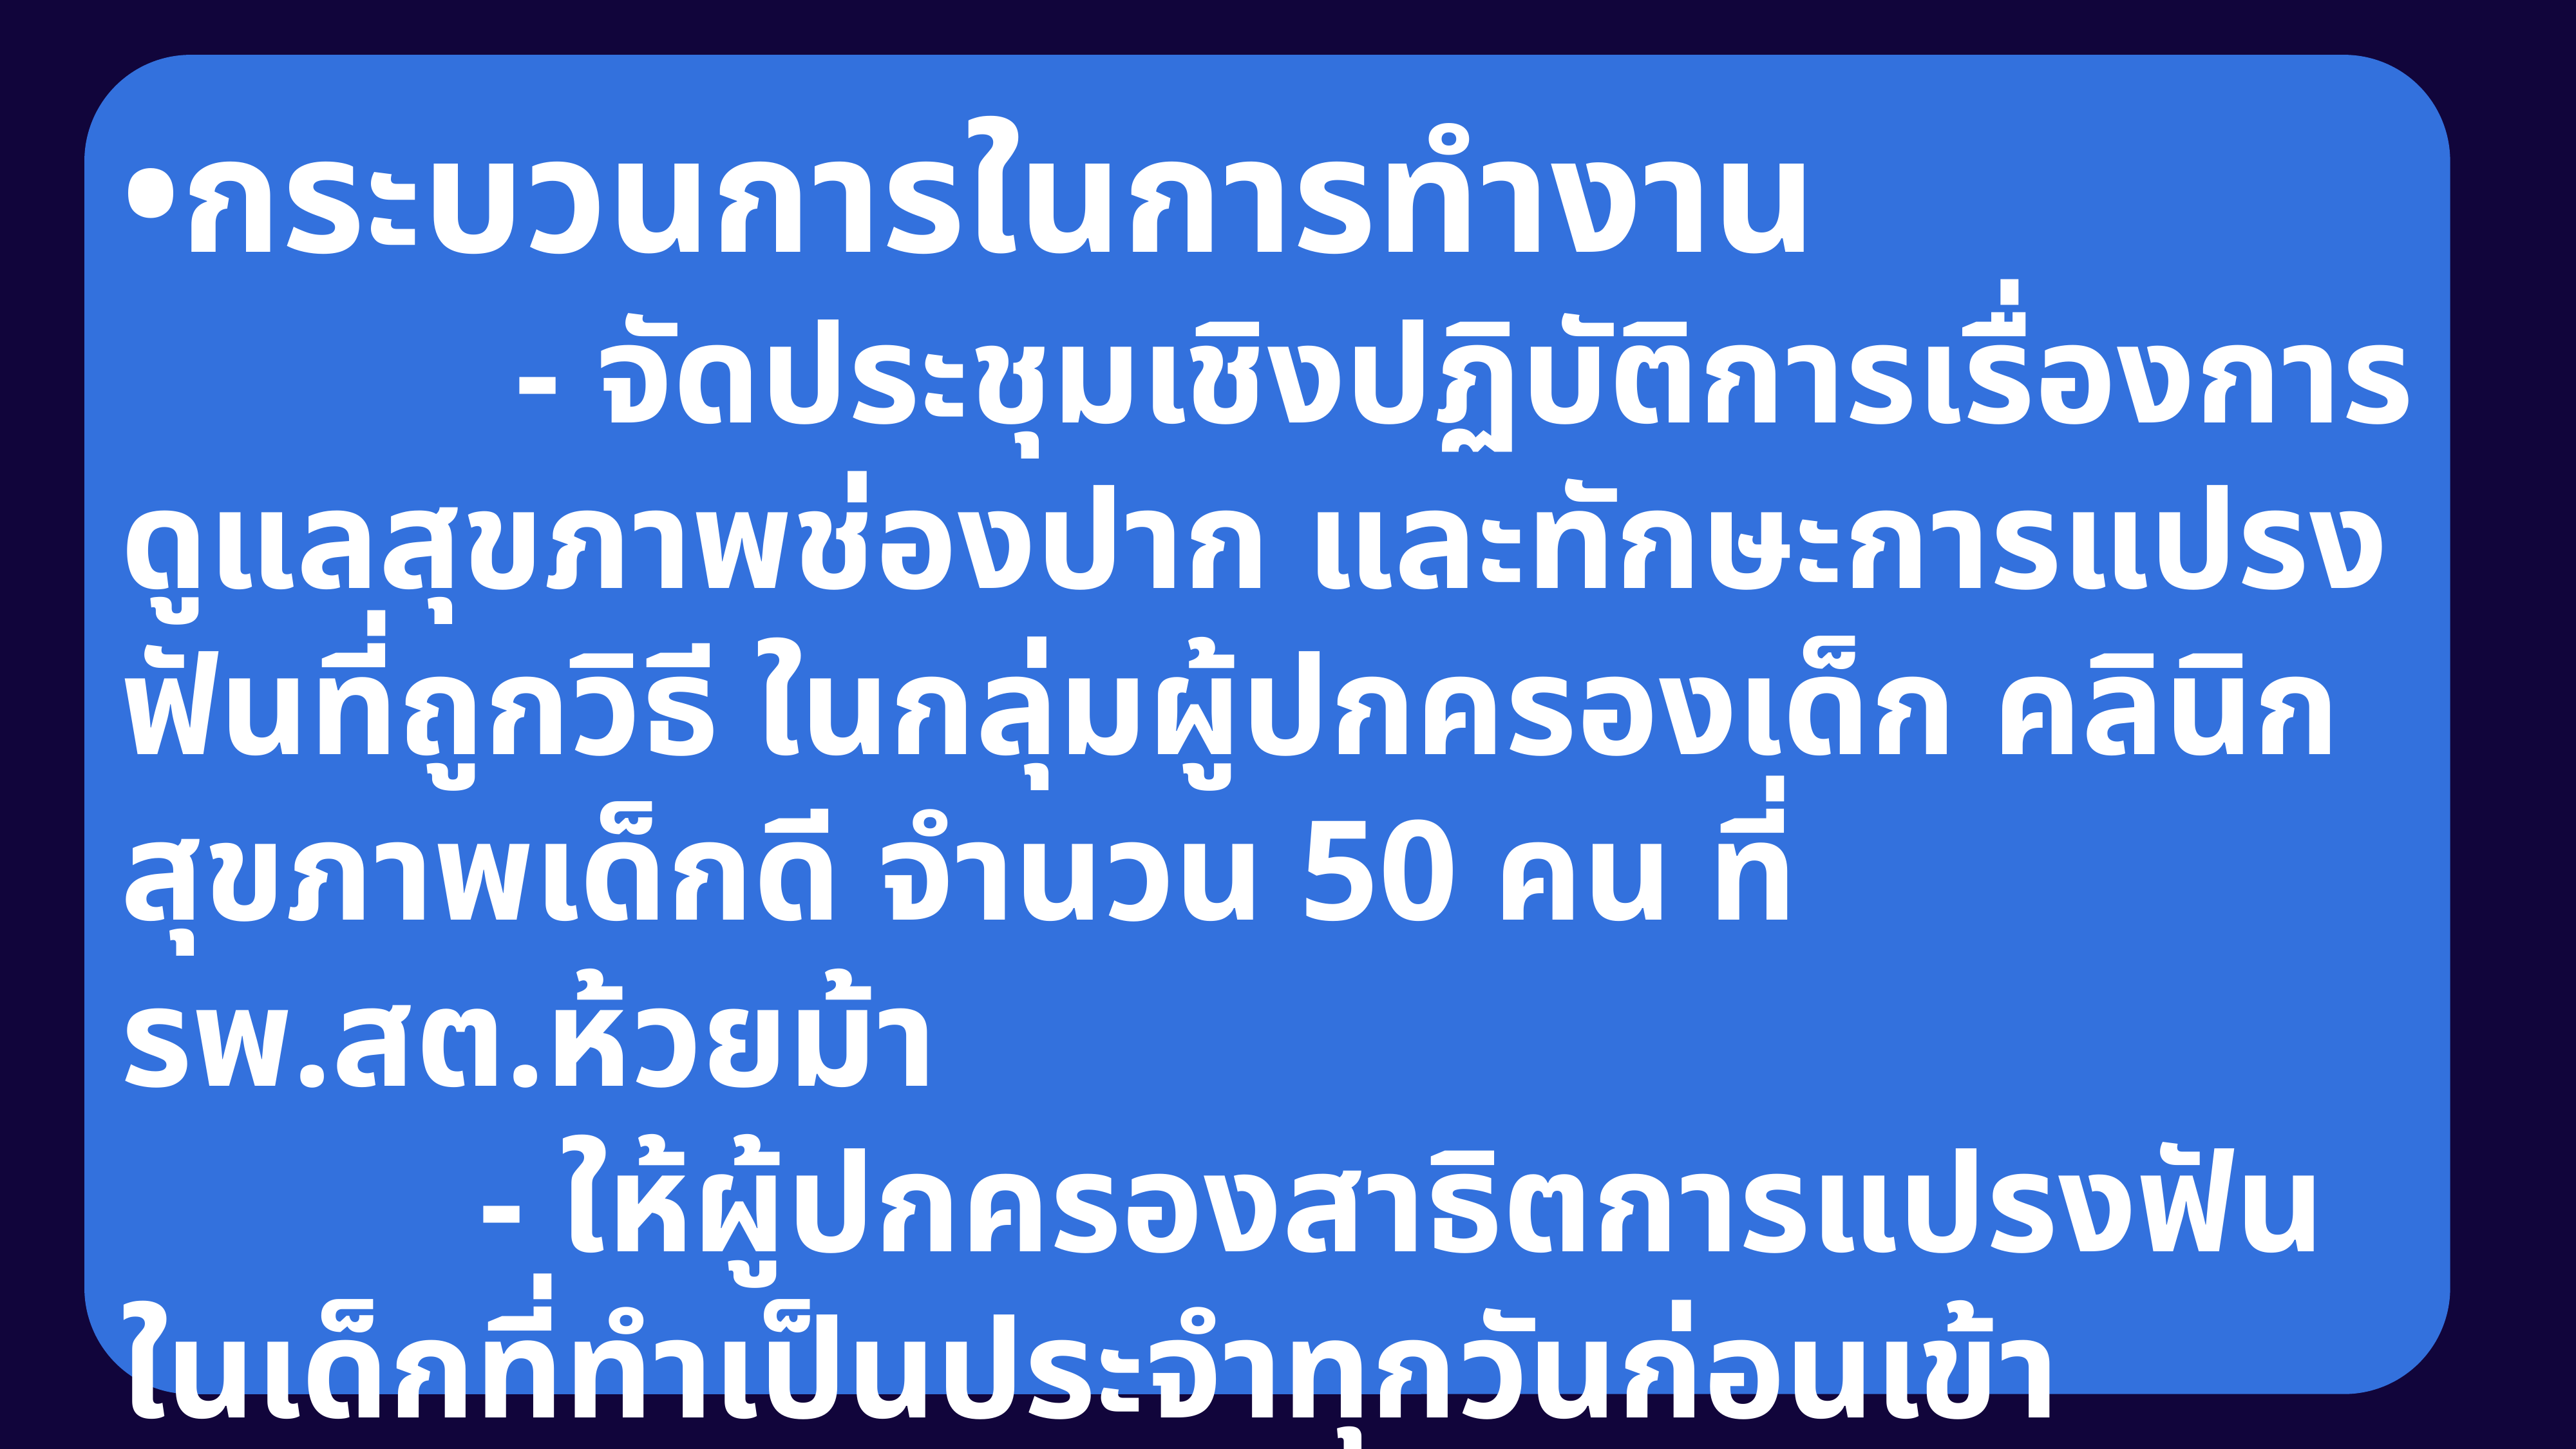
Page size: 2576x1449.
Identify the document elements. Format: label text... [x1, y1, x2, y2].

text_box •กระบวนการในการทำงาน - จัดประชุมเชิงปฏิบัติการเรื่องการดูแลสุขภาพช่องปาก และทักษะการแปรงฟันที่ถูกวิธี ในกลุ่มผู้ปกครองเด็ก คลินิกสุขภาพเด็กดี จำนวน 50 คน ที่ รพ.สต.ห้วยม้า - ให้ผู้ปกครองสาธิตการแปรงฟันในเด็กที่ทำเป็นประจำทุกวันก่อนเข้าประชุม และหลังเข้าประชุม - ติดตามผลการปฏิบัติงาน [84, 55, 2450, 1394]
